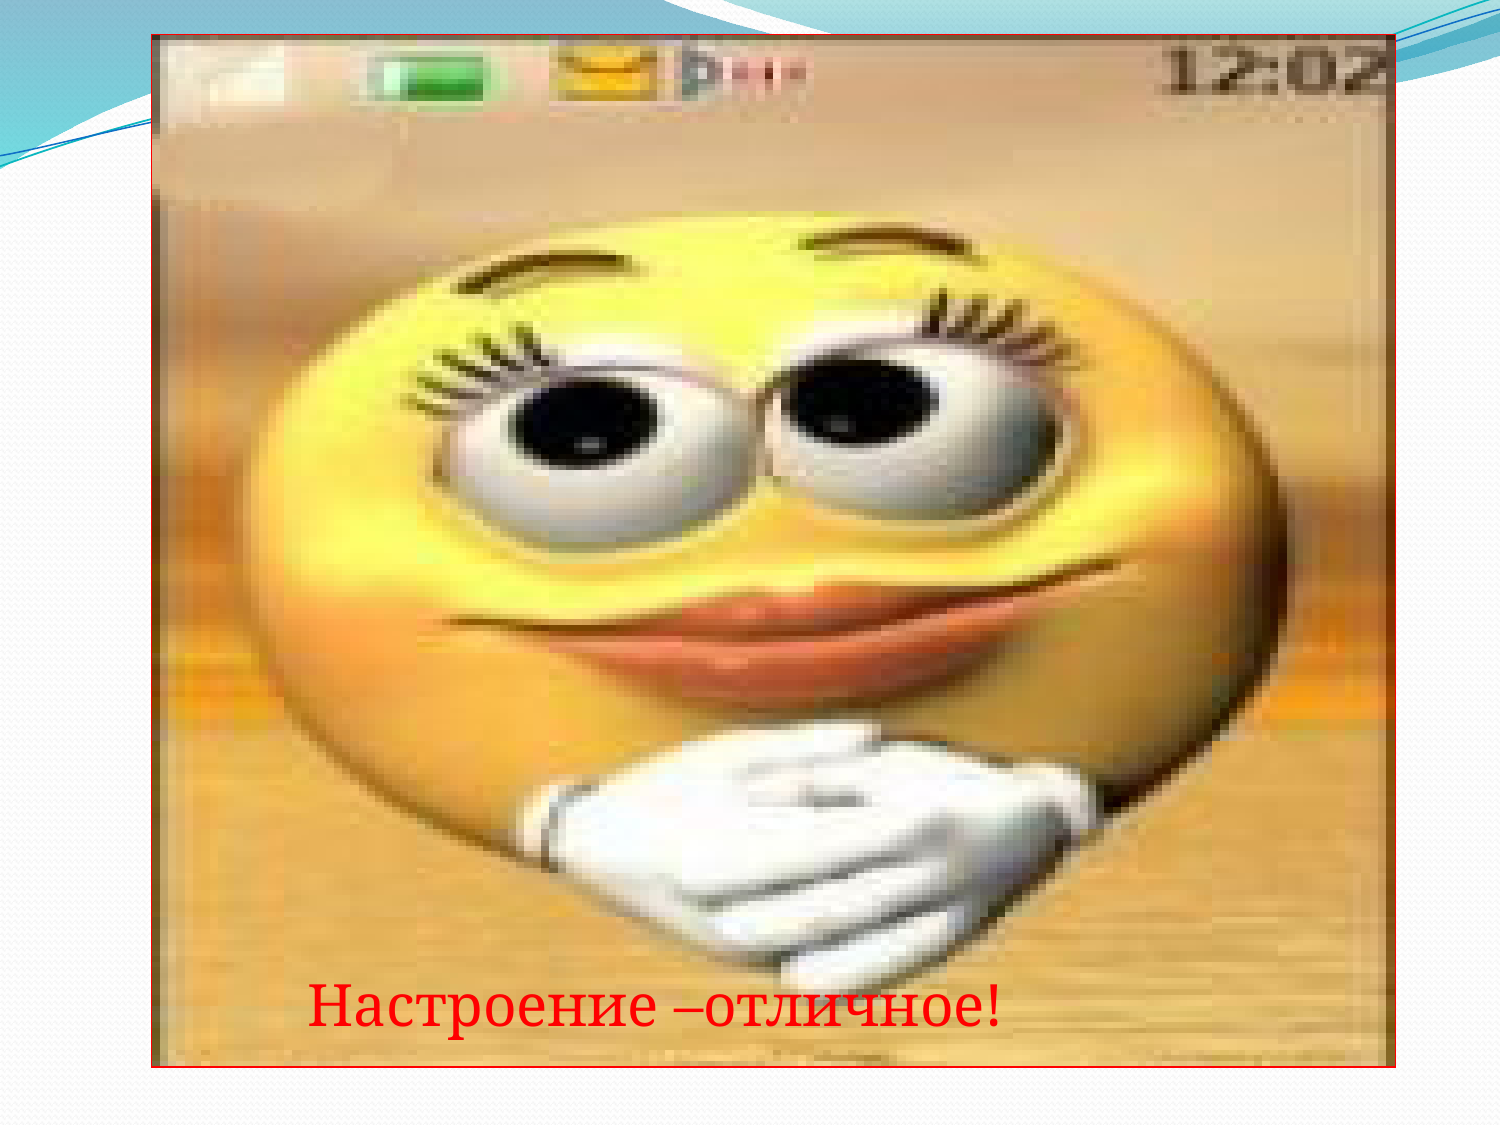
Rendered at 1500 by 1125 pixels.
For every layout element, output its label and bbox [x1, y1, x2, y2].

picture [152, 34, 1395, 1067]
